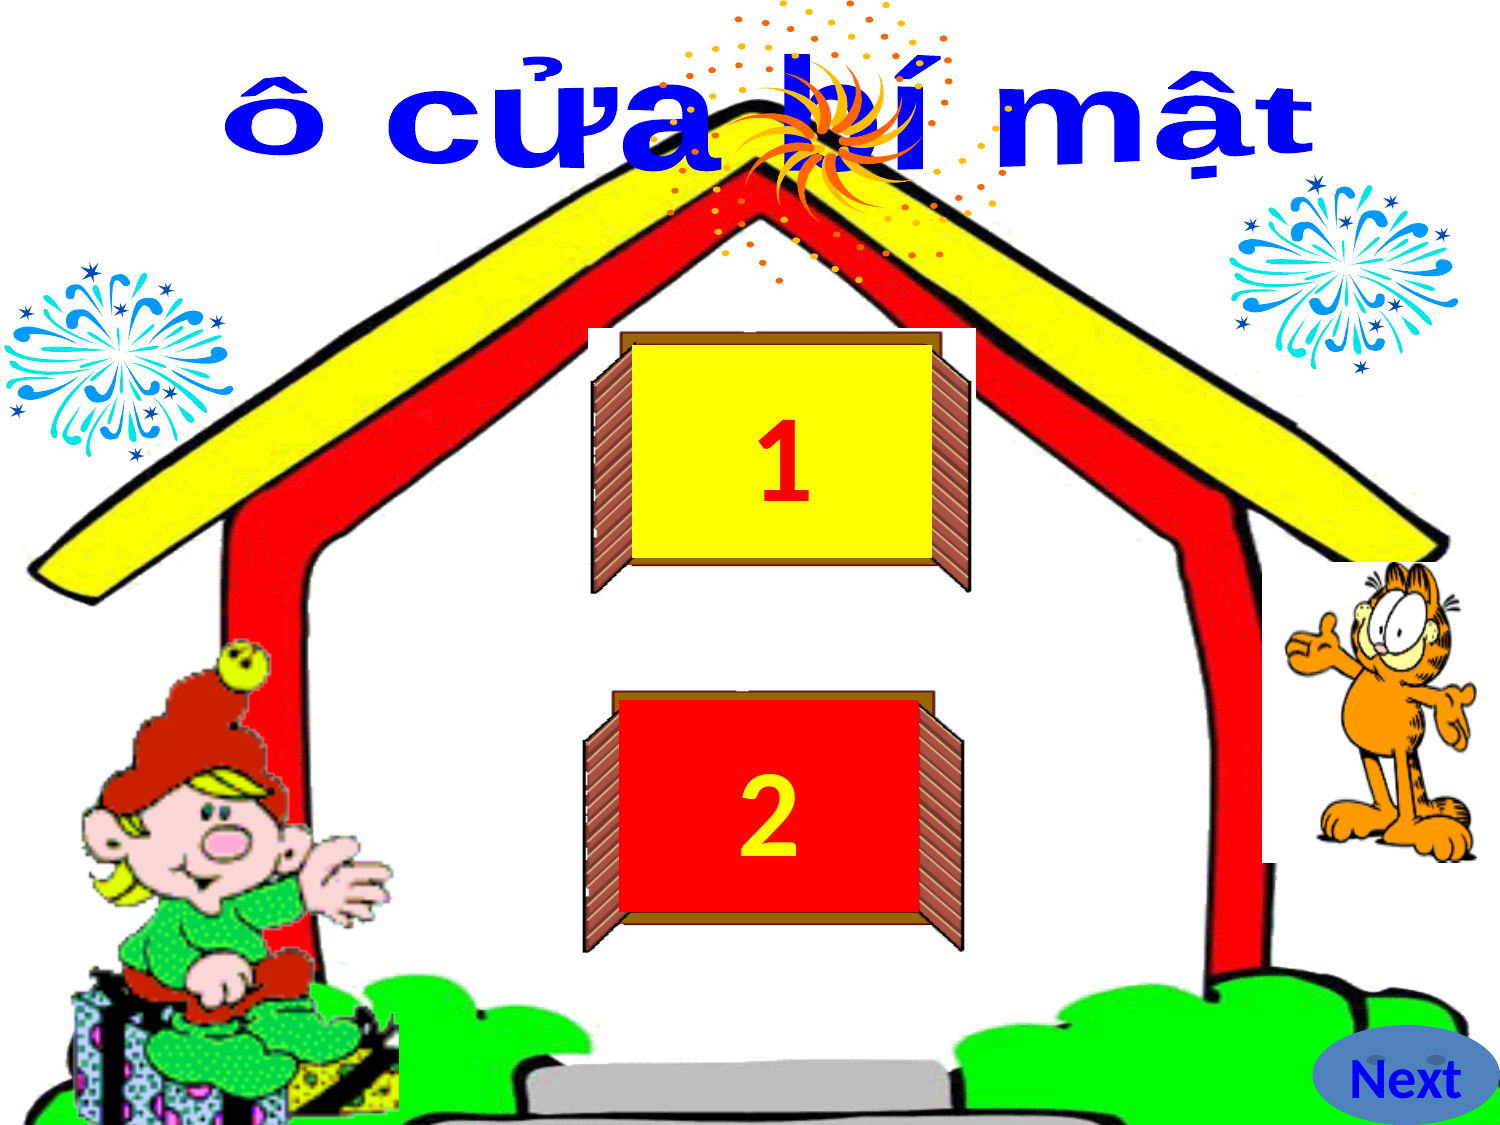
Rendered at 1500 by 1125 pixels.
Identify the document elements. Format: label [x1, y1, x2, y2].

picture [0, 262, 238, 463]
text_box [18, 99, 1500, 1125]
picture [649, 0, 1013, 285]
picture [1224, 174, 1463, 376]
picture [580, 687, 969, 956]
picture [587, 328, 976, 597]
picture [1262, 562, 1500, 863]
